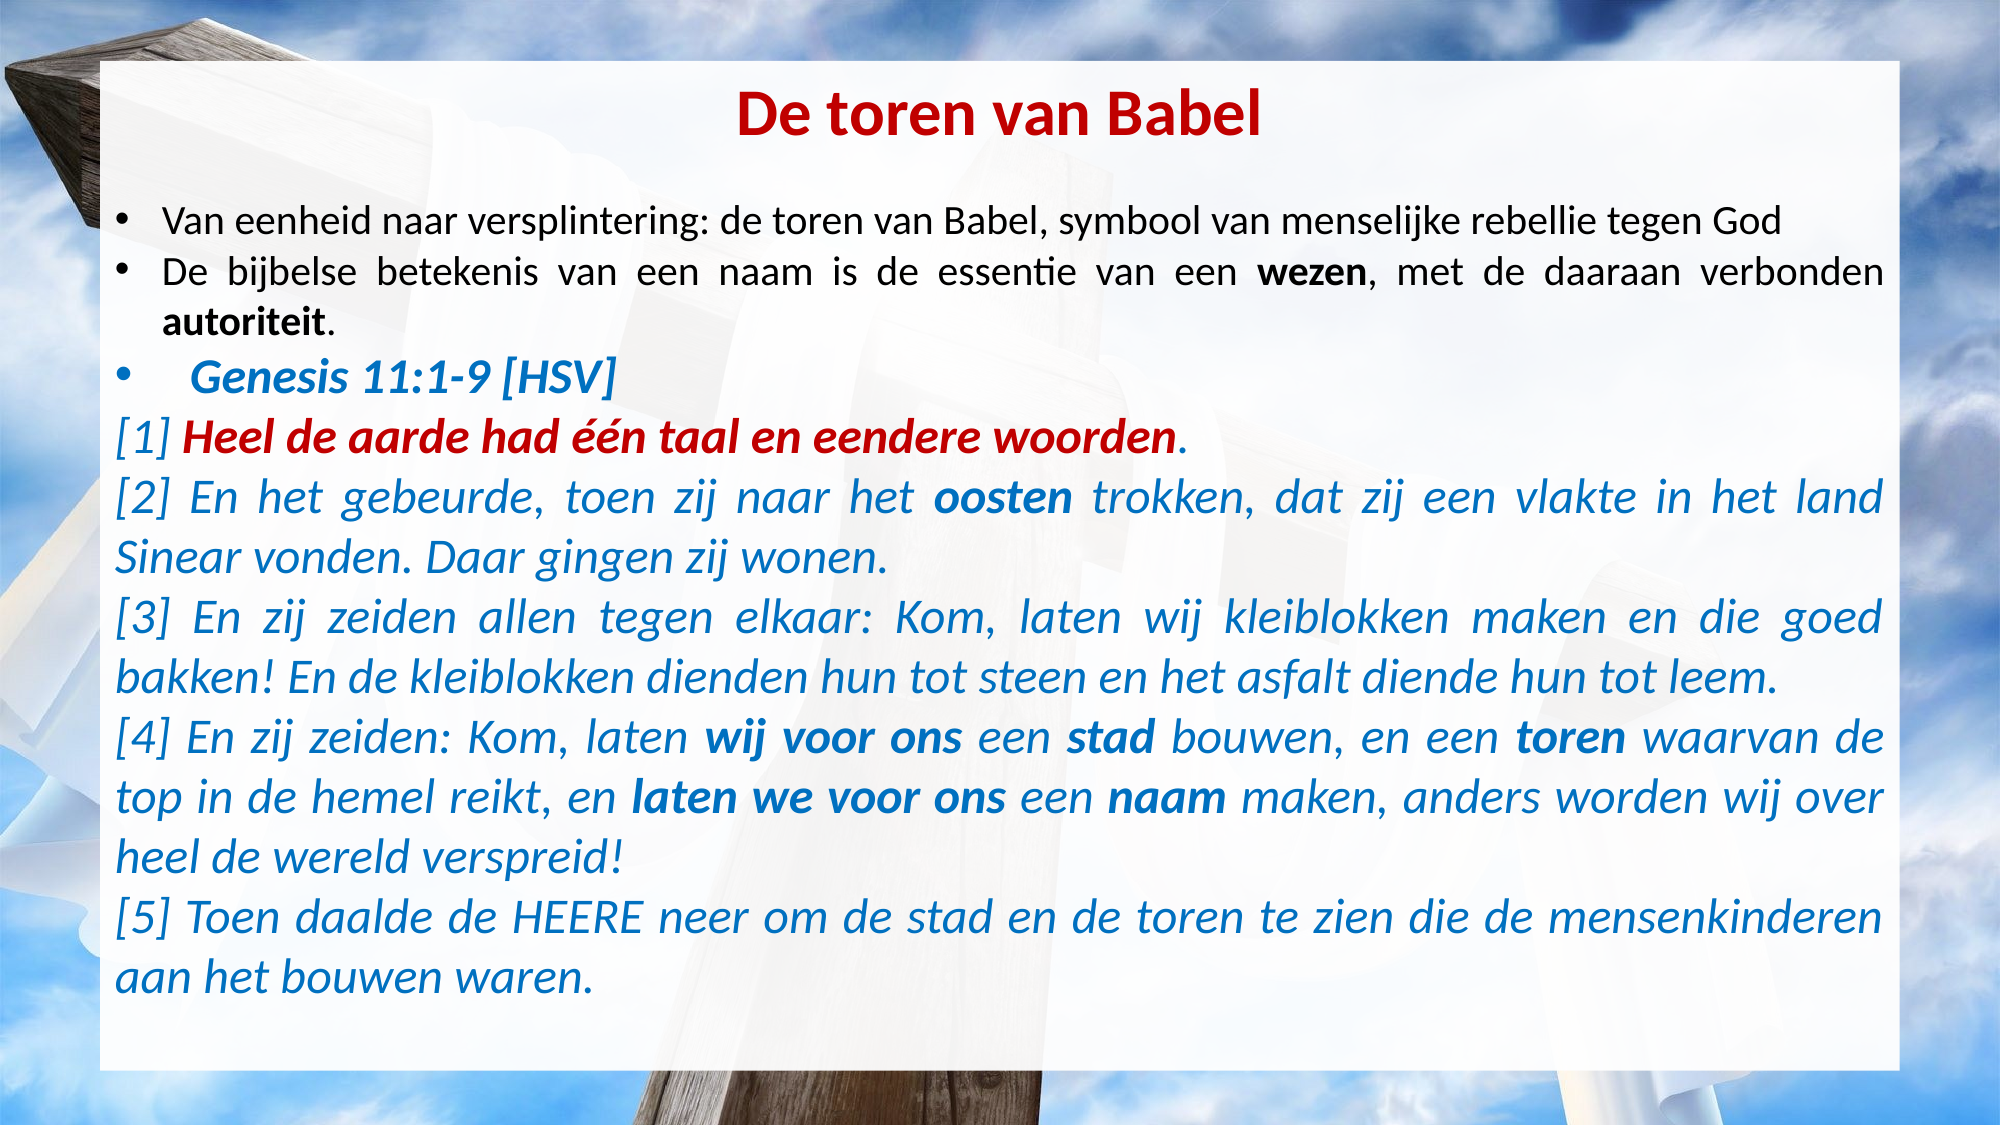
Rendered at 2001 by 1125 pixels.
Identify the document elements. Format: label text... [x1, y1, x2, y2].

picture [0, 0, 2000, 1125]
text_box De toren van Babel Van eenheid naar versplintering: de toren van Babel, symbool van menselijke rebellie tegen God De bijbelse betekenis van een naam is de essentie van een wezen, met de daaraan verbonden autoriteit. Genesis 11:1-9 [HSV] [1] Heel de aarde had één taal en eendere woorden. [2] En het gebeurde, toen zij naar het oosten trokken, dat zij een vlakte in het land Sinear vonden. Daar gingen zij wonen. [3] En zij zeiden allen tegen elkaar: Kom, laten wij kleiblokken maken en die goed bakken! En de kleiblokken dienden hun tot steen en het asfalt diende hun tot leem. [4] En zij zeiden: Kom, laten wij voor ons een stad bouwen, en een toren waarvan de top in de hemel reikt, en laten we voor ons een naam maken, anders worden wij over heel de wereld verspreid! [5] Toen daalde de HEERE neer om de stad en de toren te zien die de mensenkinderen aan het bouwen waren. [100, 60, 1900, 1071]
